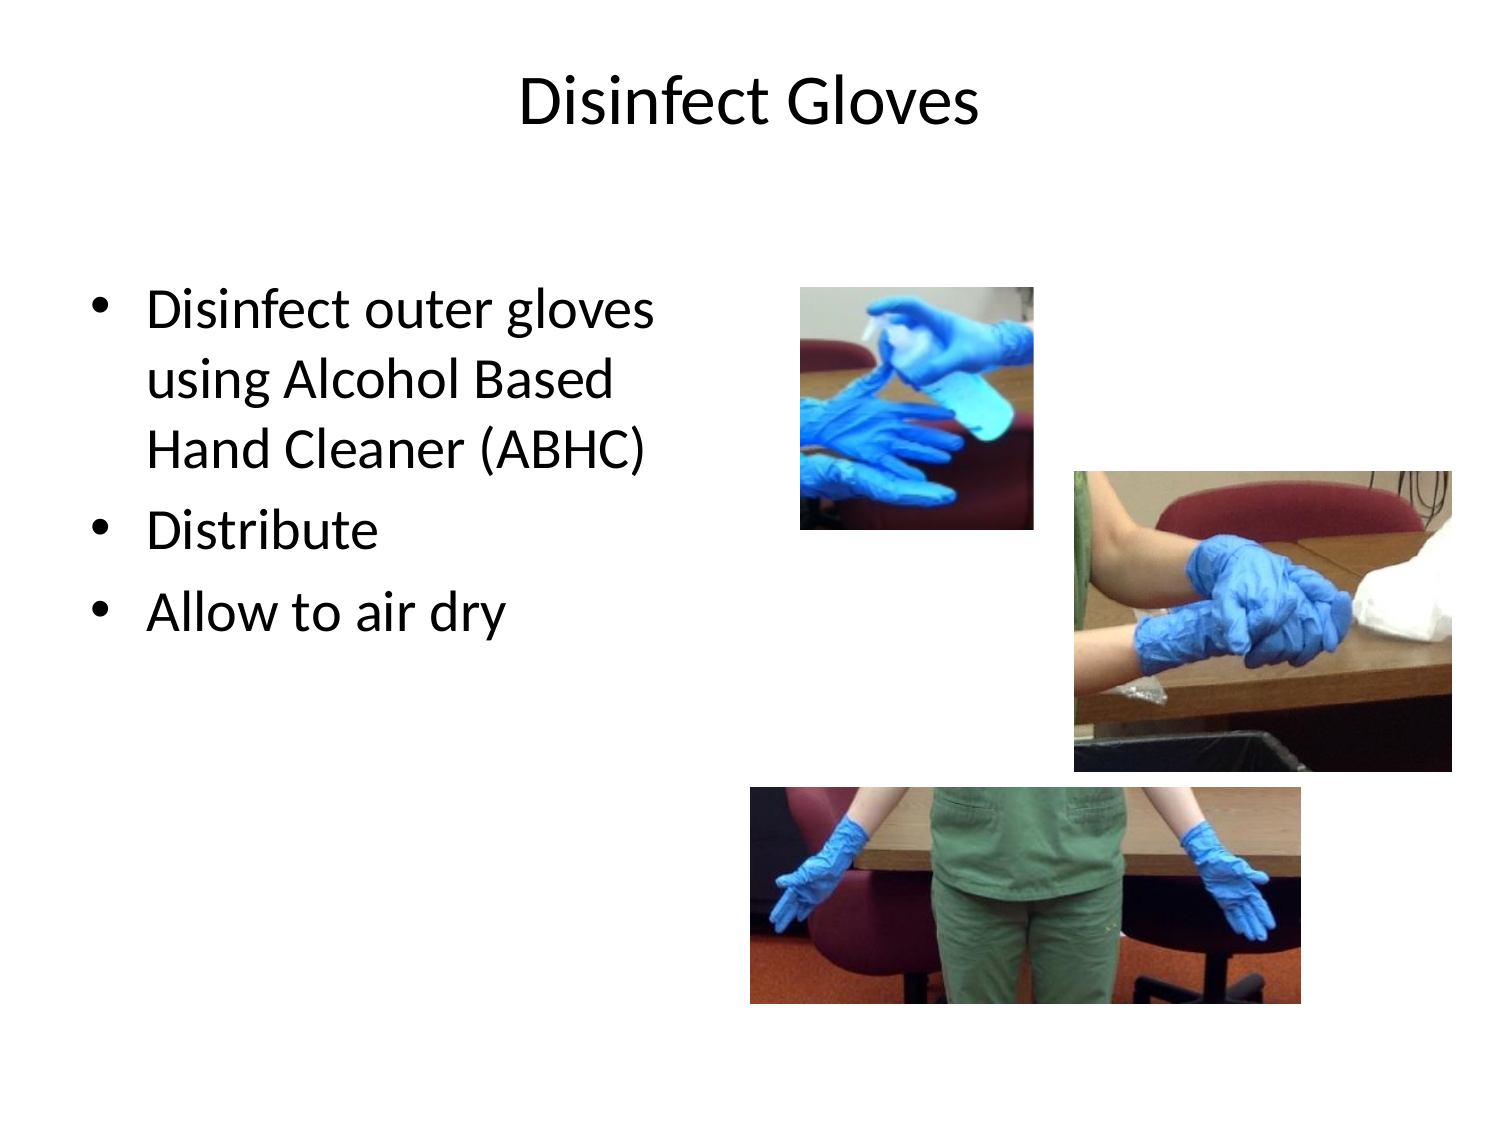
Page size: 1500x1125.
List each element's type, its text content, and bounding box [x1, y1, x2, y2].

picture [749, 787, 1301, 1005]
title Disinfect Gloves [75, 45, 1425, 233]
picture [1074, 471, 1452, 773]
picture [799, 287, 1034, 530]
list Disinfect outer gloves using Alcohol Based Hand Cleaner (ABHC) Distribute Allow to air dry [75, 262, 738, 1005]
